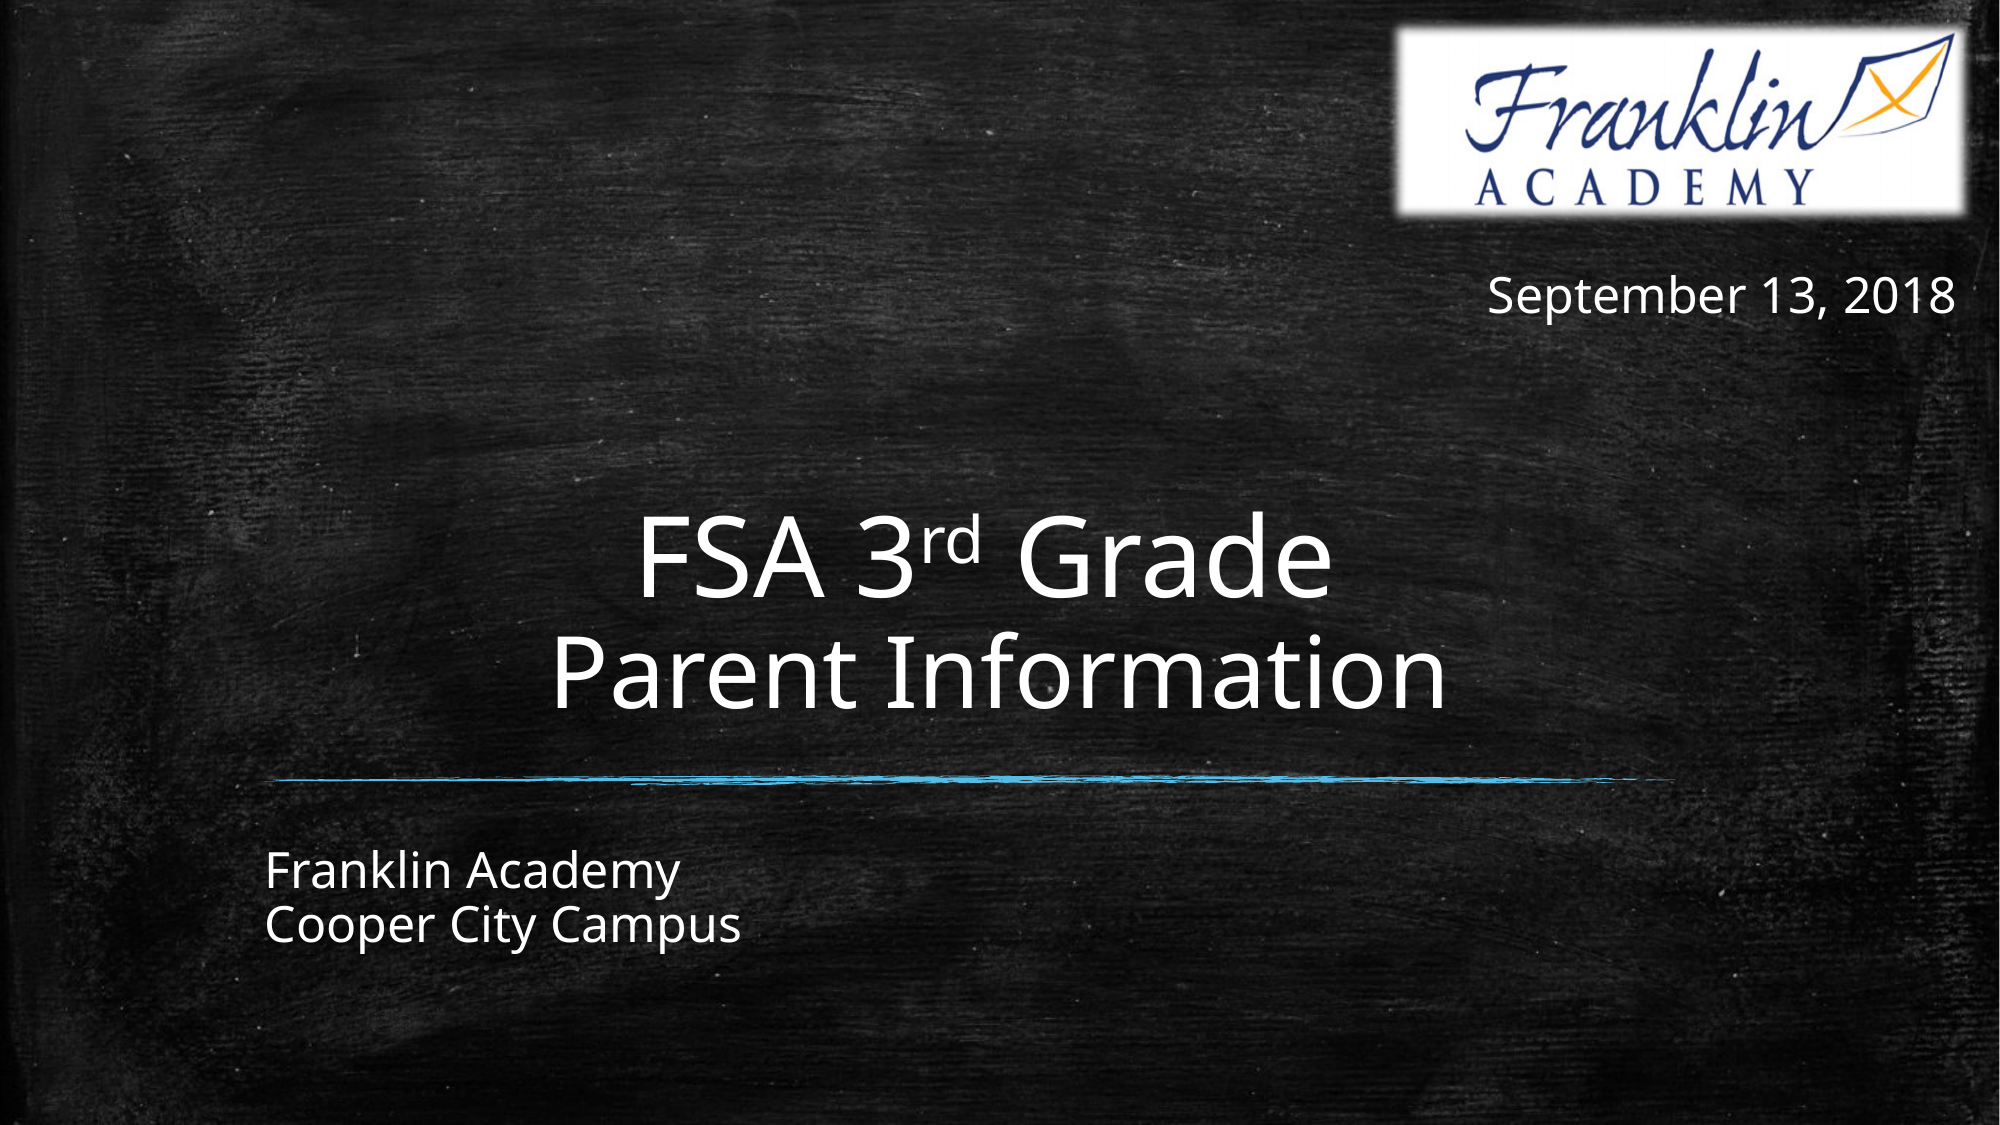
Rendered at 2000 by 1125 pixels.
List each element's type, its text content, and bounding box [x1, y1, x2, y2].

picture [1387, 18, 1973, 225]
title FSA 3rd Grade Parent Information [249, 299, 1750, 738]
subtitle Franklin Academy Cooper City Campus [249, 837, 1750, 1013]
text_box September 13, 2018 [472, 262, 1973, 438]
